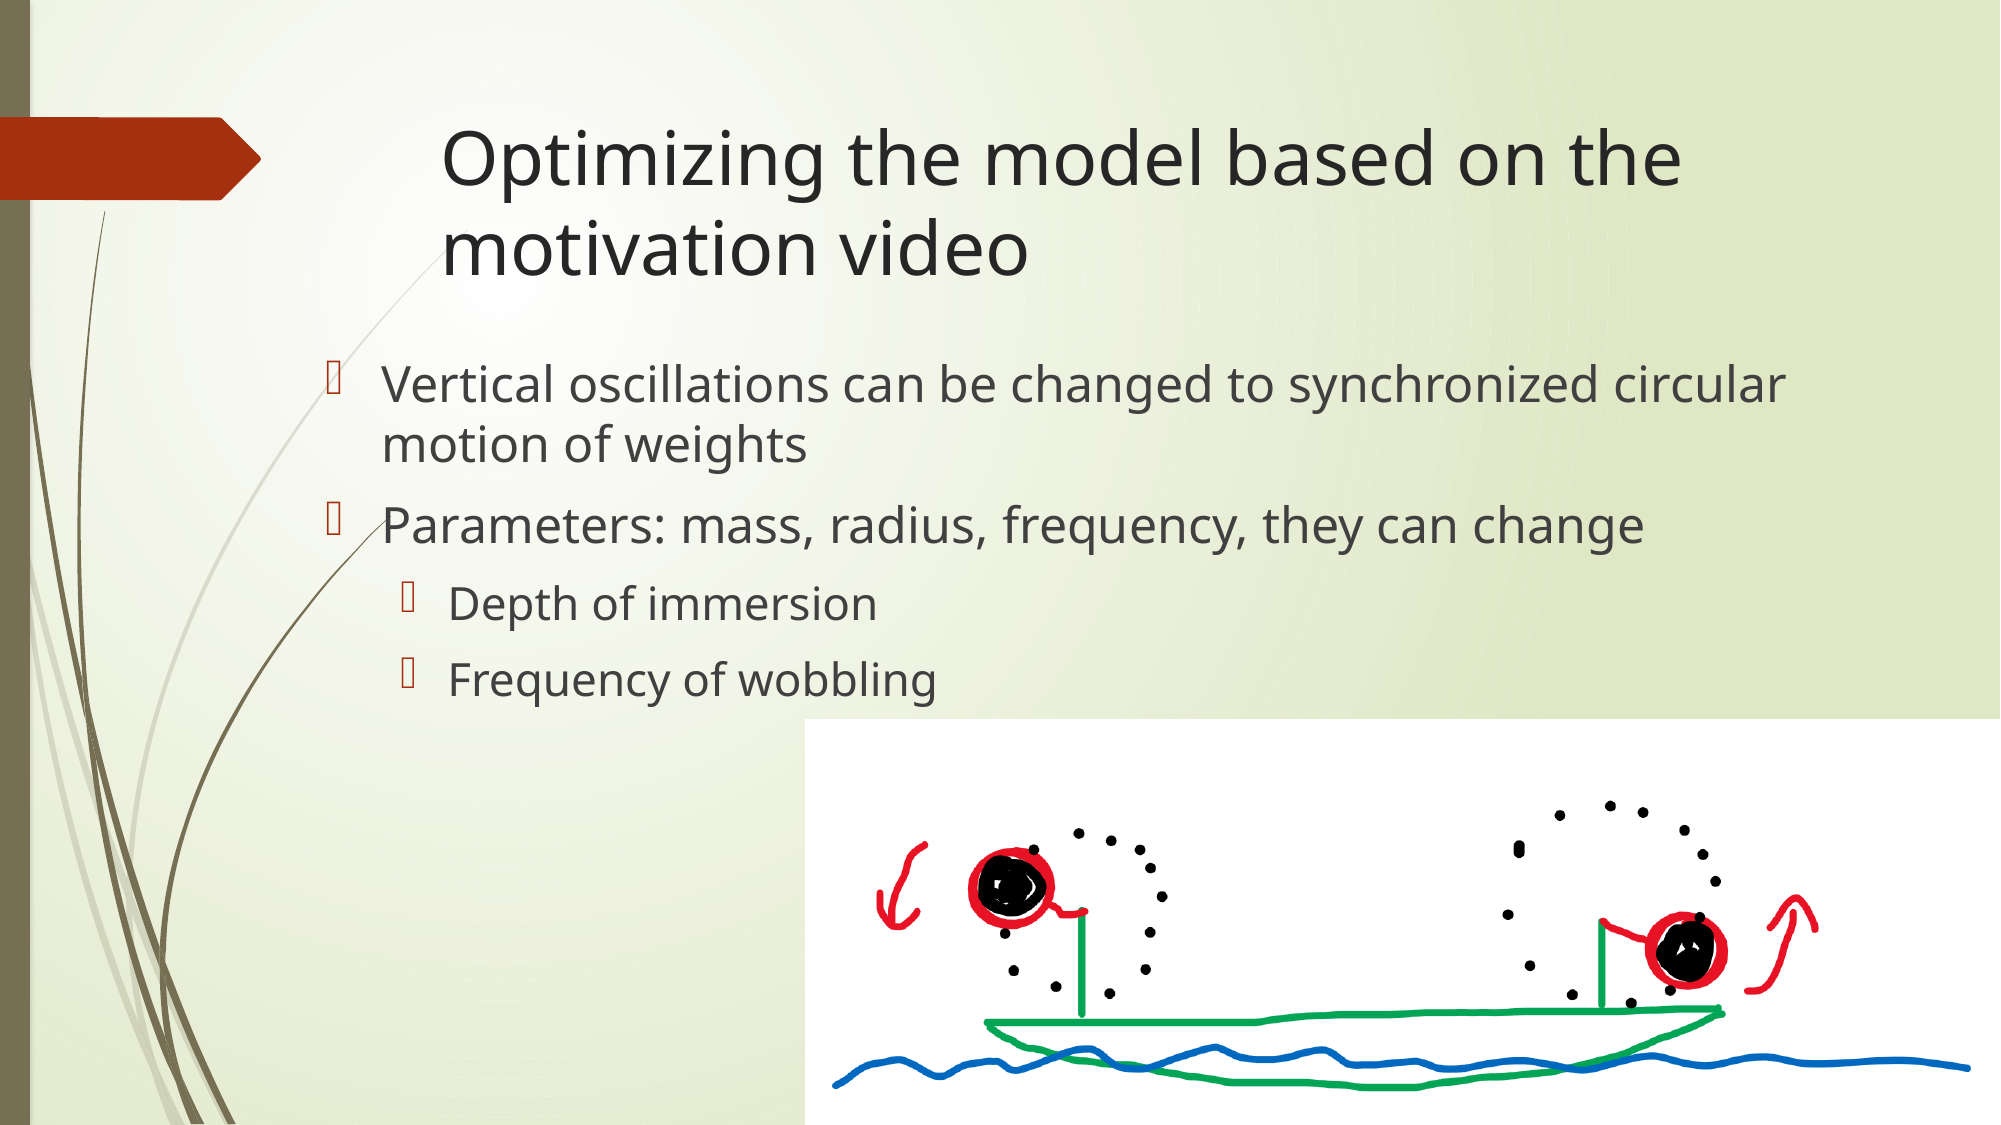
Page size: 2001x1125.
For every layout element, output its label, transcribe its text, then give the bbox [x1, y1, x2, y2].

picture [805, 719, 2000, 1125]
list Vertical oscillations can be changed to synchronized circular motion of weights Parameters: mass, radius, frequency, they can change Depth of immersion Frequency of wobbling [310, 264, 1888, 970]
title Optimizing the model based on the motivation video [425, 102, 1888, 264]
